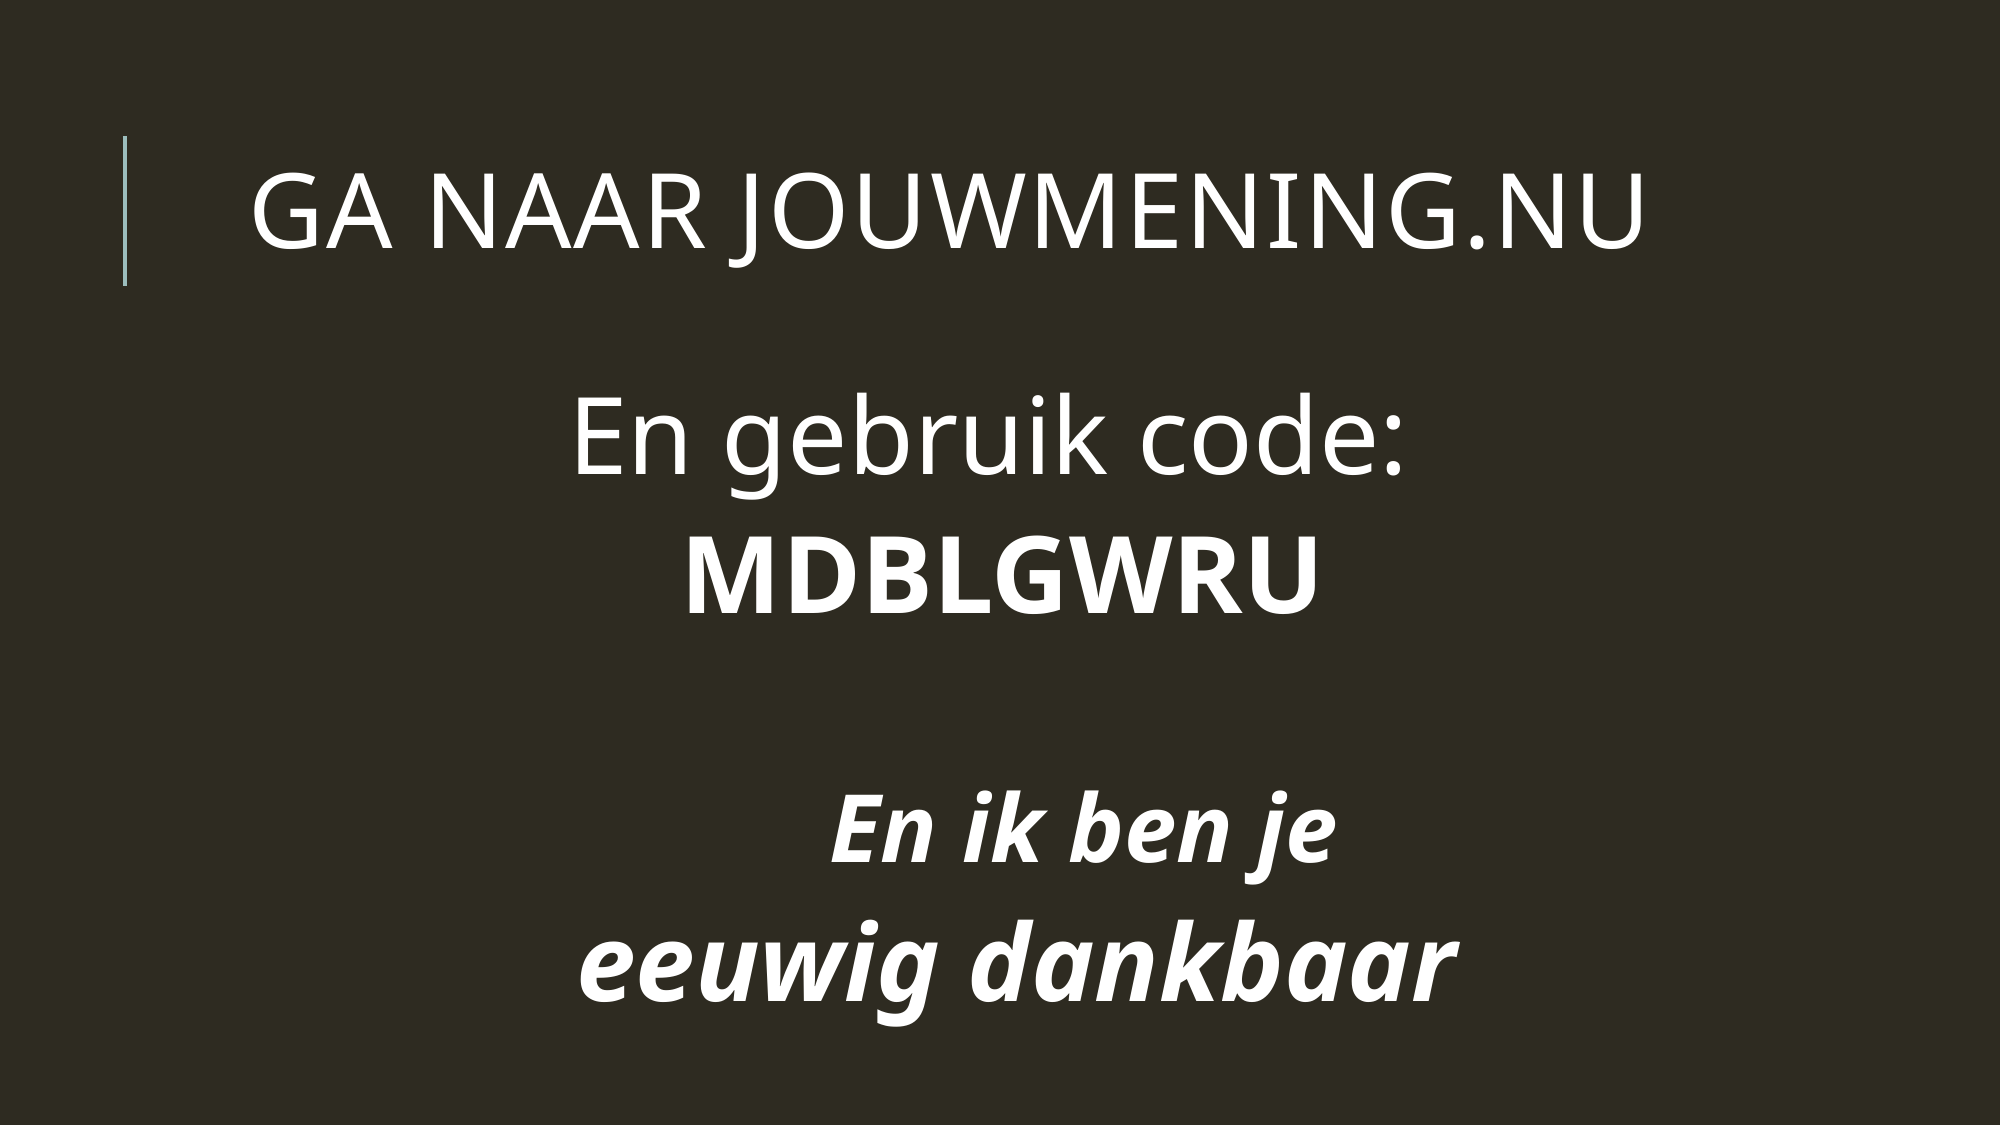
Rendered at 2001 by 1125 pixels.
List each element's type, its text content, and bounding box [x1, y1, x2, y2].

title Ga naar jouwmening.nu [168, 96, 1763, 342]
list En gebruik code: MDBLGWRU En ik ben je eeuwig dankbaar [168, 375, 1817, 1035]
